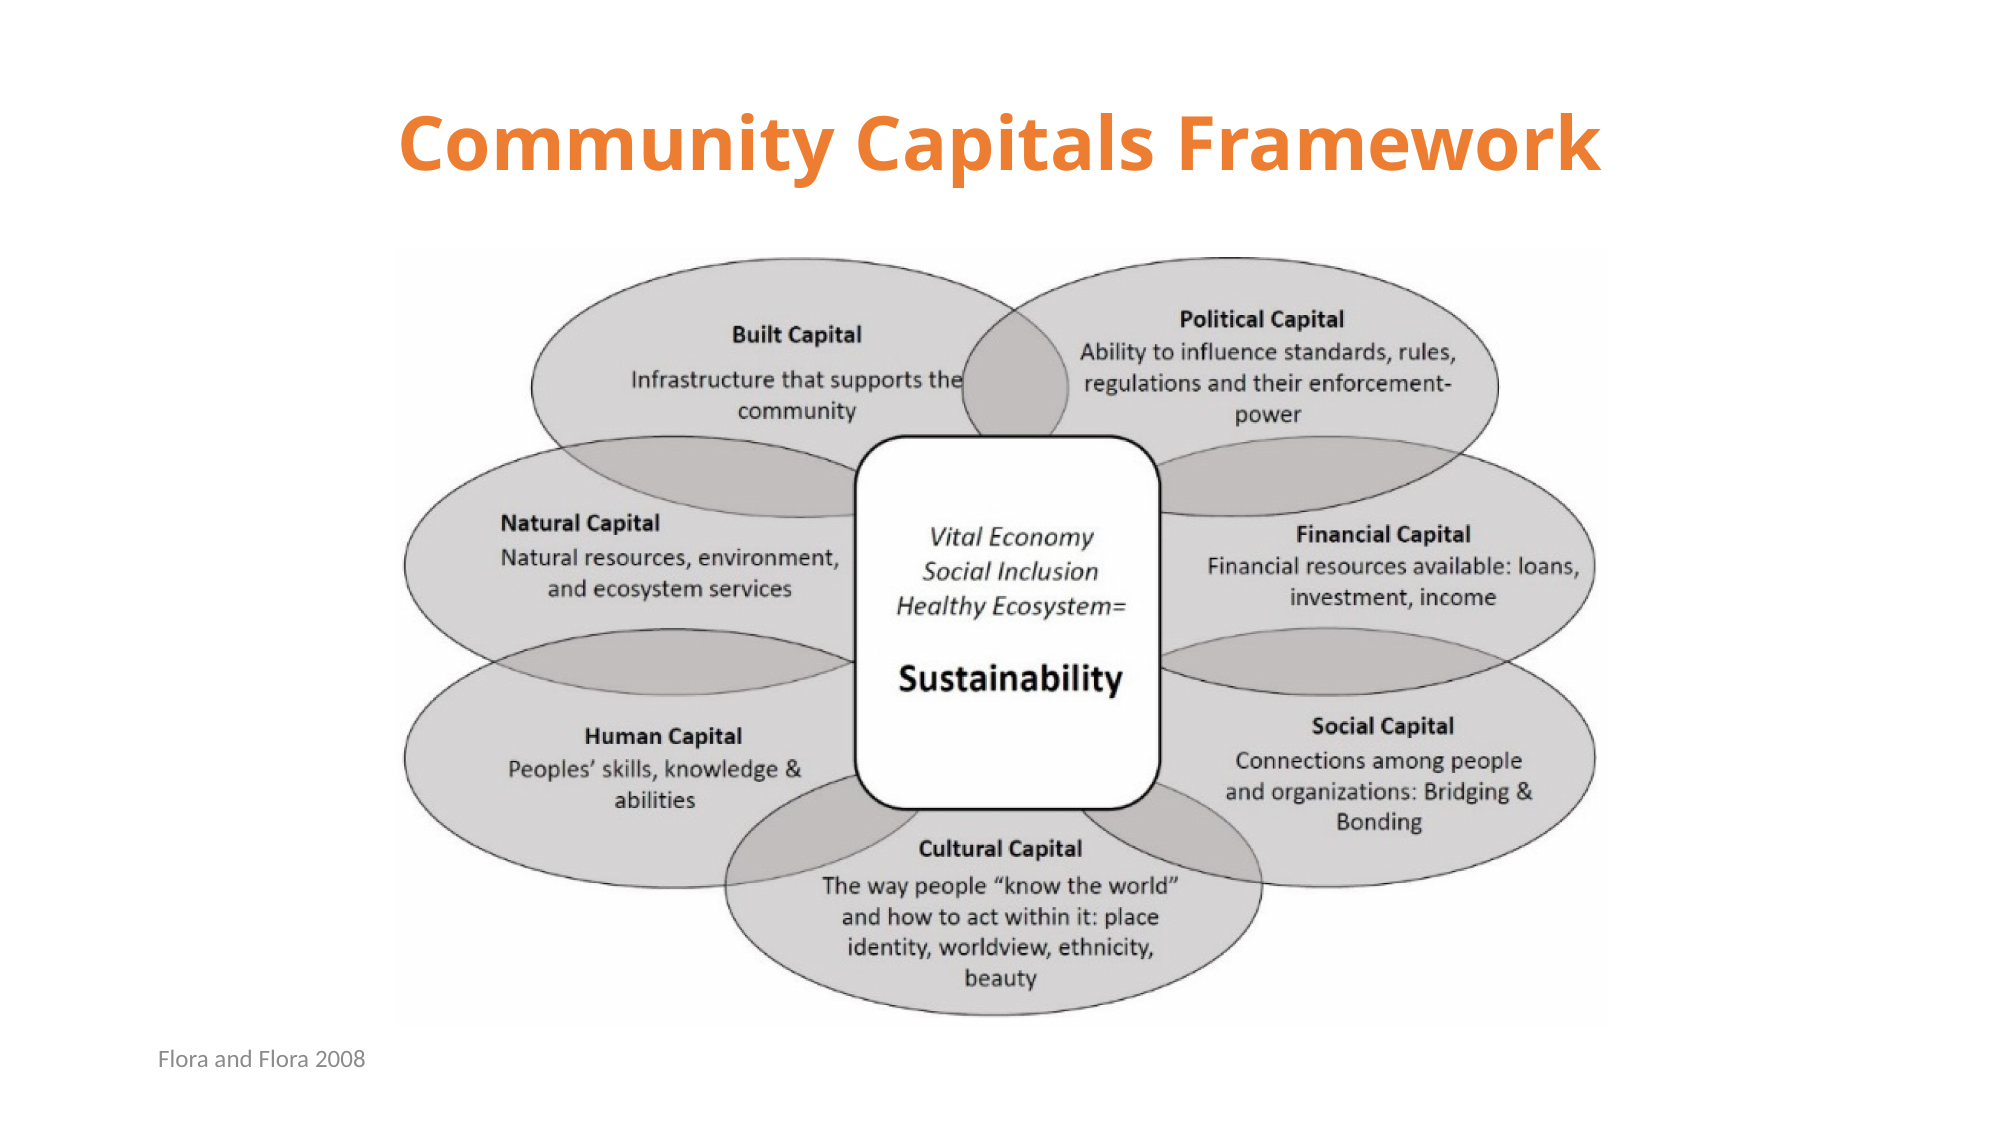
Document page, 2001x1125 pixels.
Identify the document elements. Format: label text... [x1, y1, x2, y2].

title Community Capitals Framework [137, 59, 1863, 232]
text_box Flora and Flora 2008 [137, 1042, 588, 1103]
picture [394, 248, 1606, 1027]
